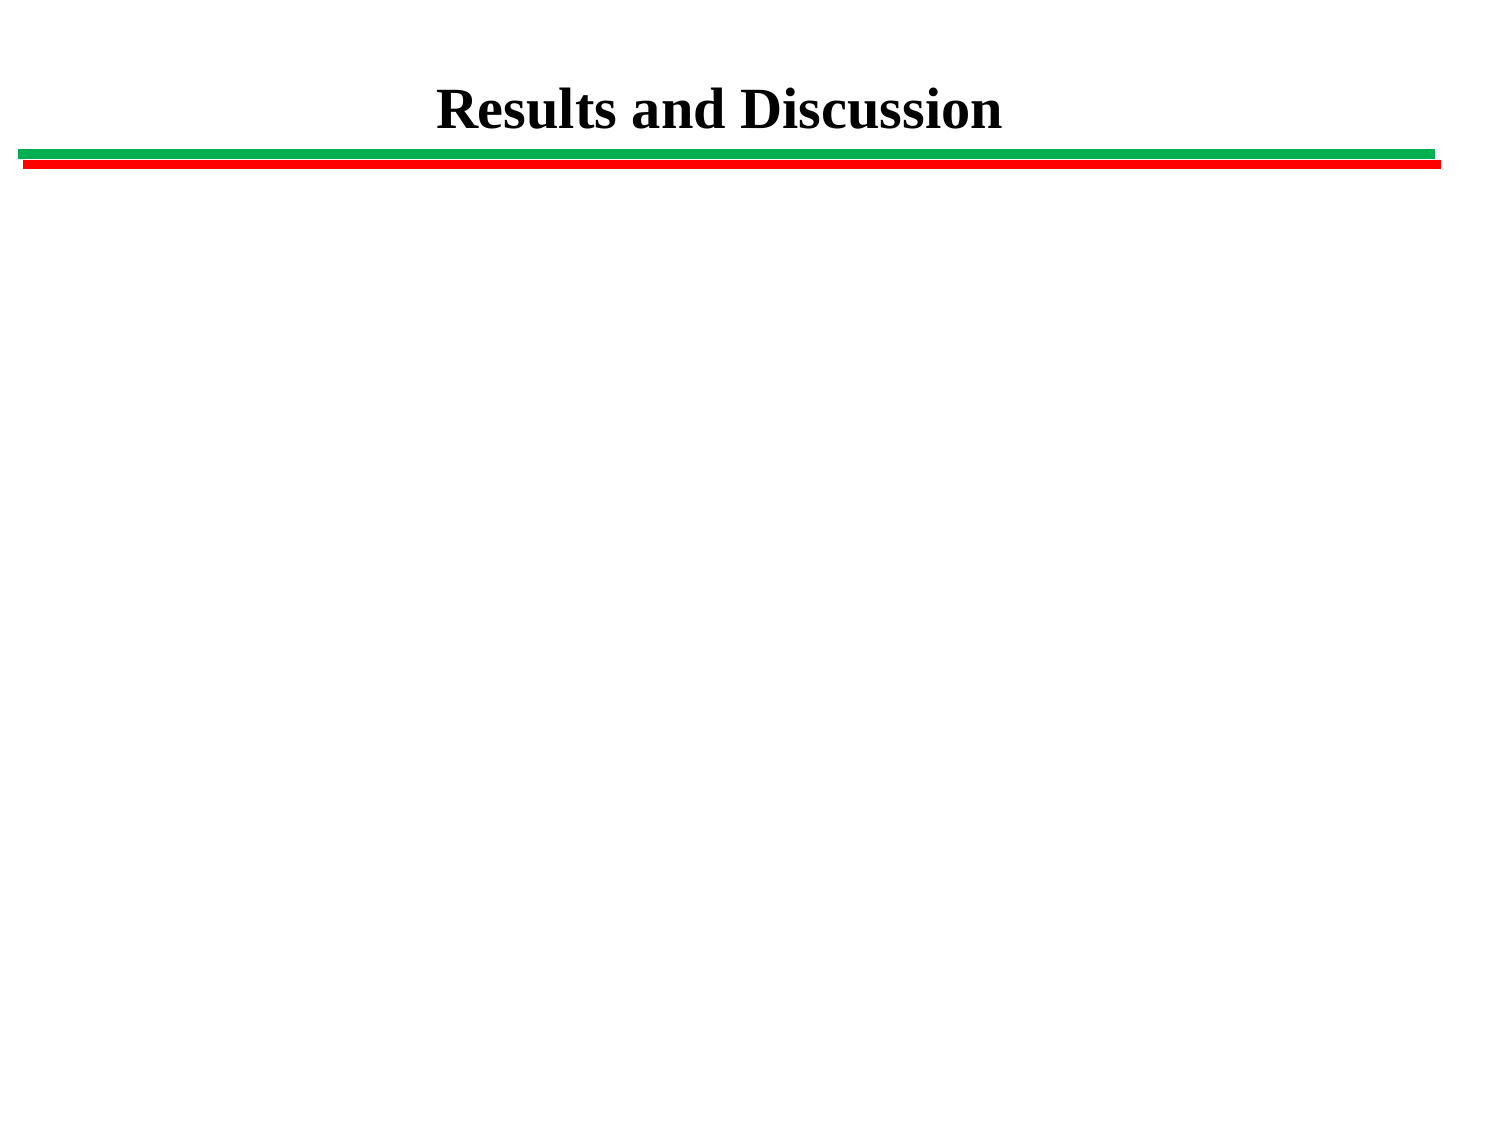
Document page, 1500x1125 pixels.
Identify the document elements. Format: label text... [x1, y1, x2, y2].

text_box Results and Discussion [421, 63, 1019, 148]
